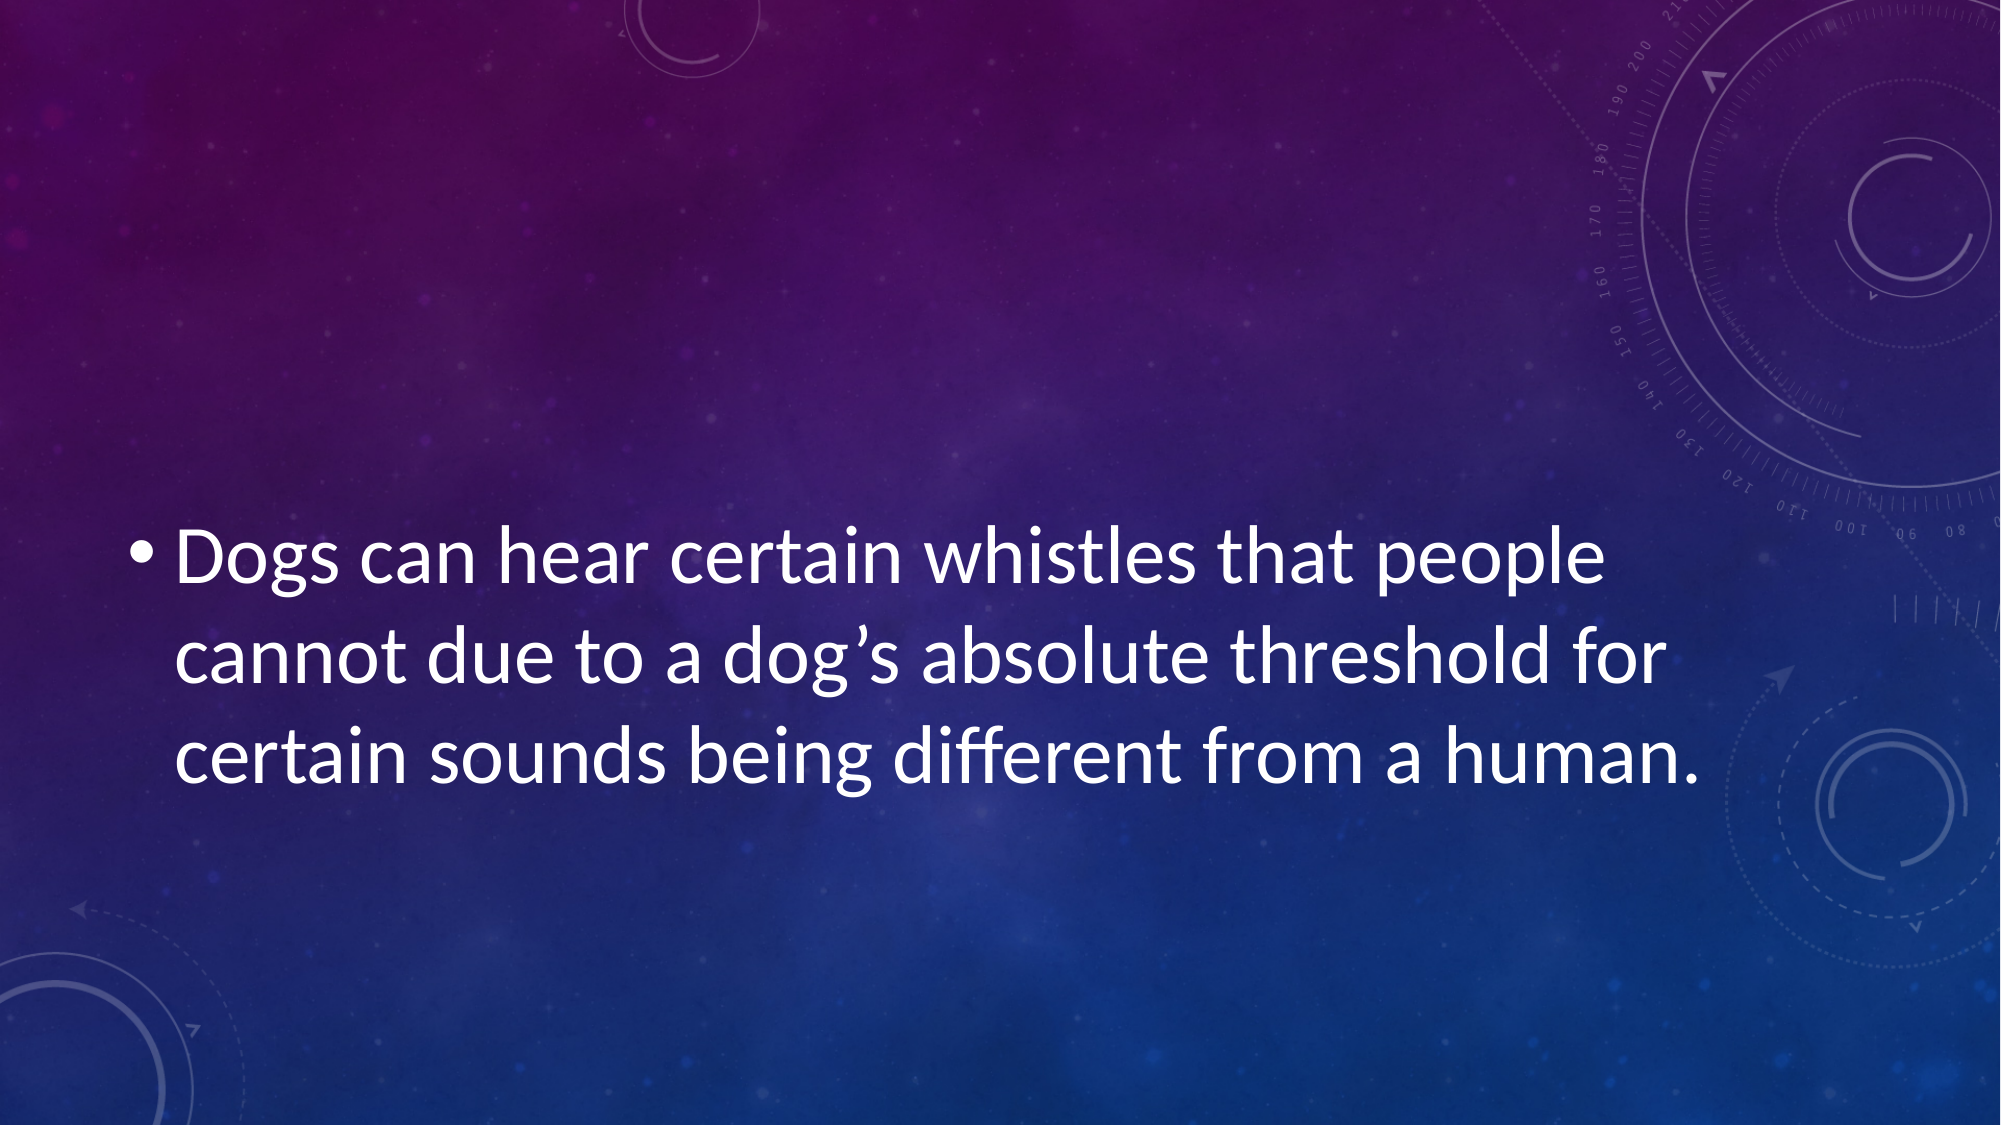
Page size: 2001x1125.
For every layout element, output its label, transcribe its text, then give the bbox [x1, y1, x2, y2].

list Dogs can hear certain whistles that people cannot due to a dog’s absolute threshold for certain sounds being different from a human. [112, 351, 1775, 950]
picture [0, 0, 2001, 1125]
